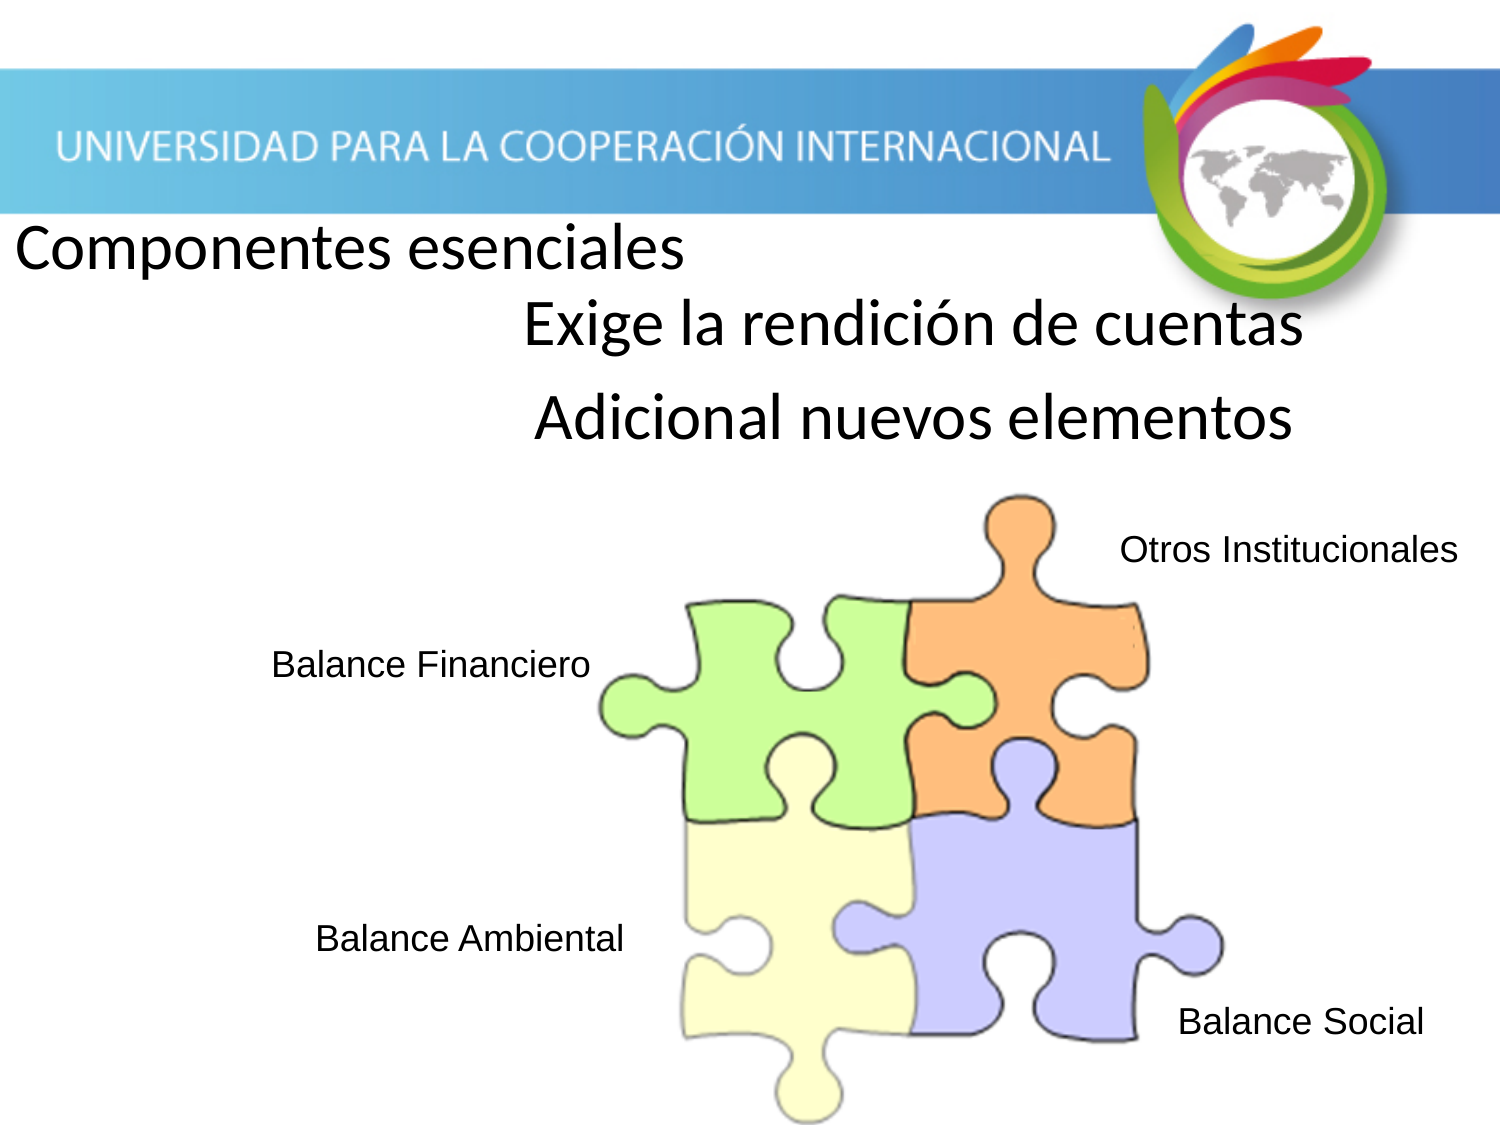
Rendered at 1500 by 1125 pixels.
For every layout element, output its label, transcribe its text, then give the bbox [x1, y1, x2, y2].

text_box Balance Social [1238, 989, 1447, 1050]
picture [0, 0, 1500, 1125]
text_box Componentes esenciales [0, 149, 1350, 337]
text_box Balance Ambiental [300, 907, 566, 967]
text_box Balance Financiero [256, 632, 566, 693]
text_box Exige la rendición de cuentas Adicional nuevos elementos [445, 271, 1384, 518]
text_box Otros Institucionales [1238, 517, 1483, 578]
